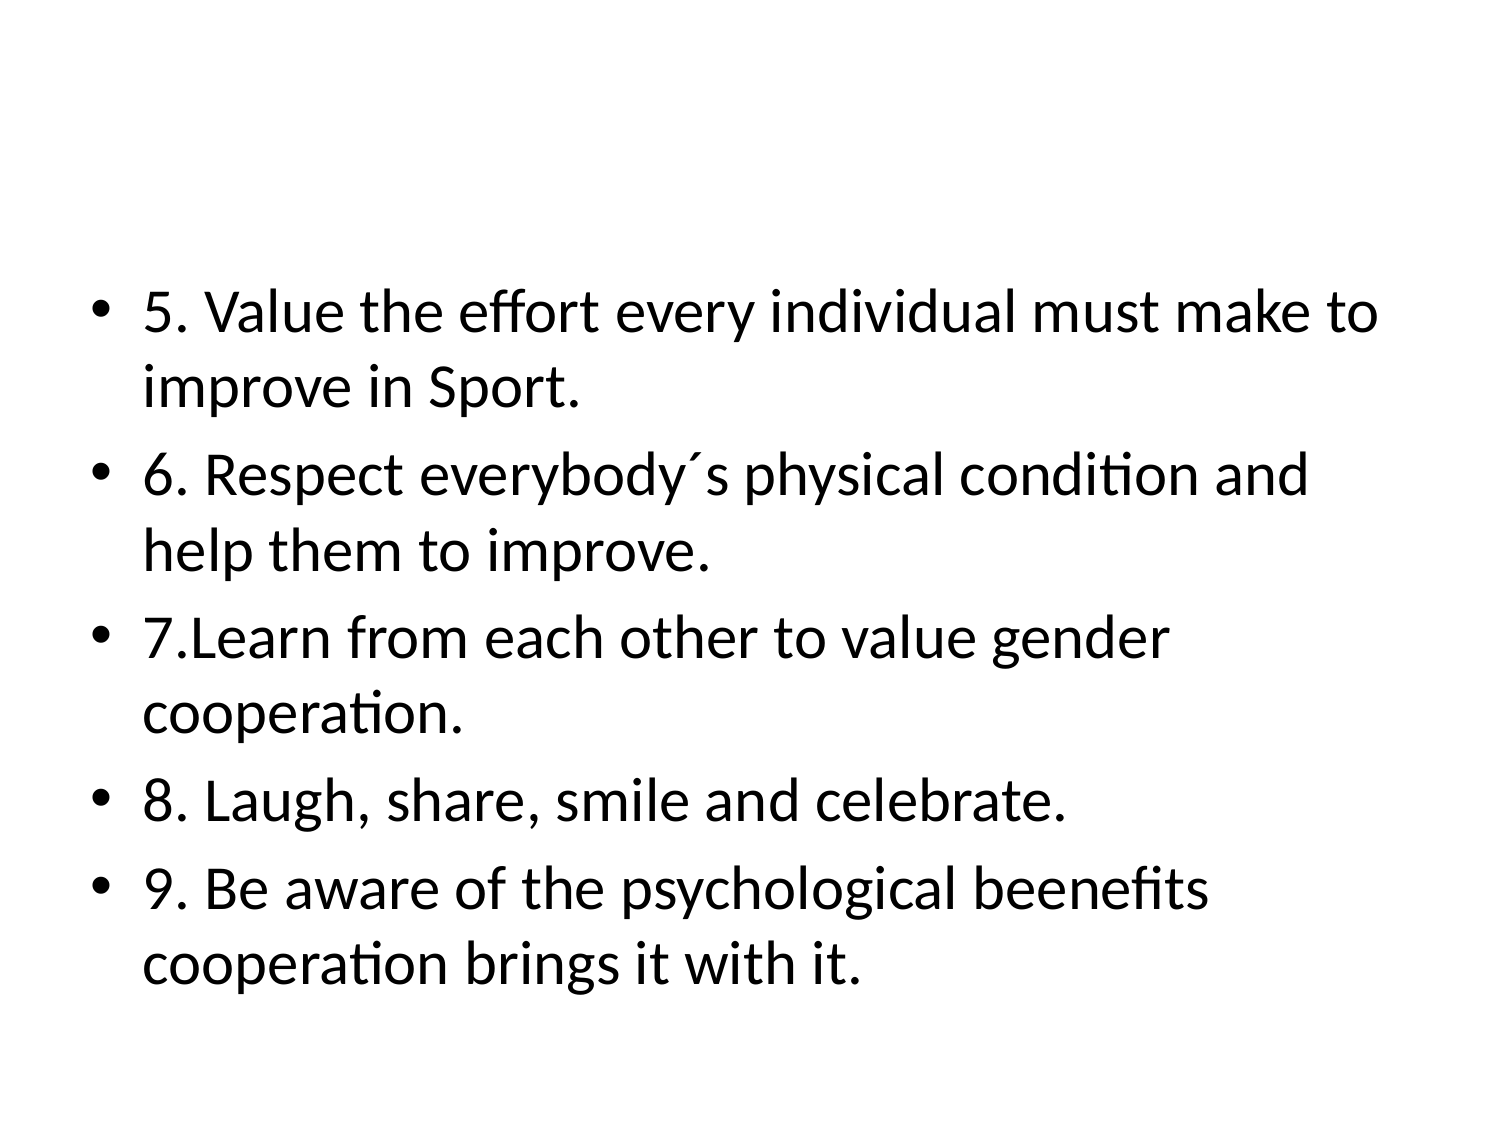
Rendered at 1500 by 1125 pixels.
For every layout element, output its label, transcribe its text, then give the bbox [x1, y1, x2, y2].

list 5. Value the effort every individual must make to improve in Sport. 6. Respect everybody´s physical condition and help them to improve. 7.Learn from each other to value gender cooperation. 8. Laugh, share, smile and celebrate. 9. Be aware of the psychological beenefits cooperation brings it with it. [75, 262, 1425, 1005]
